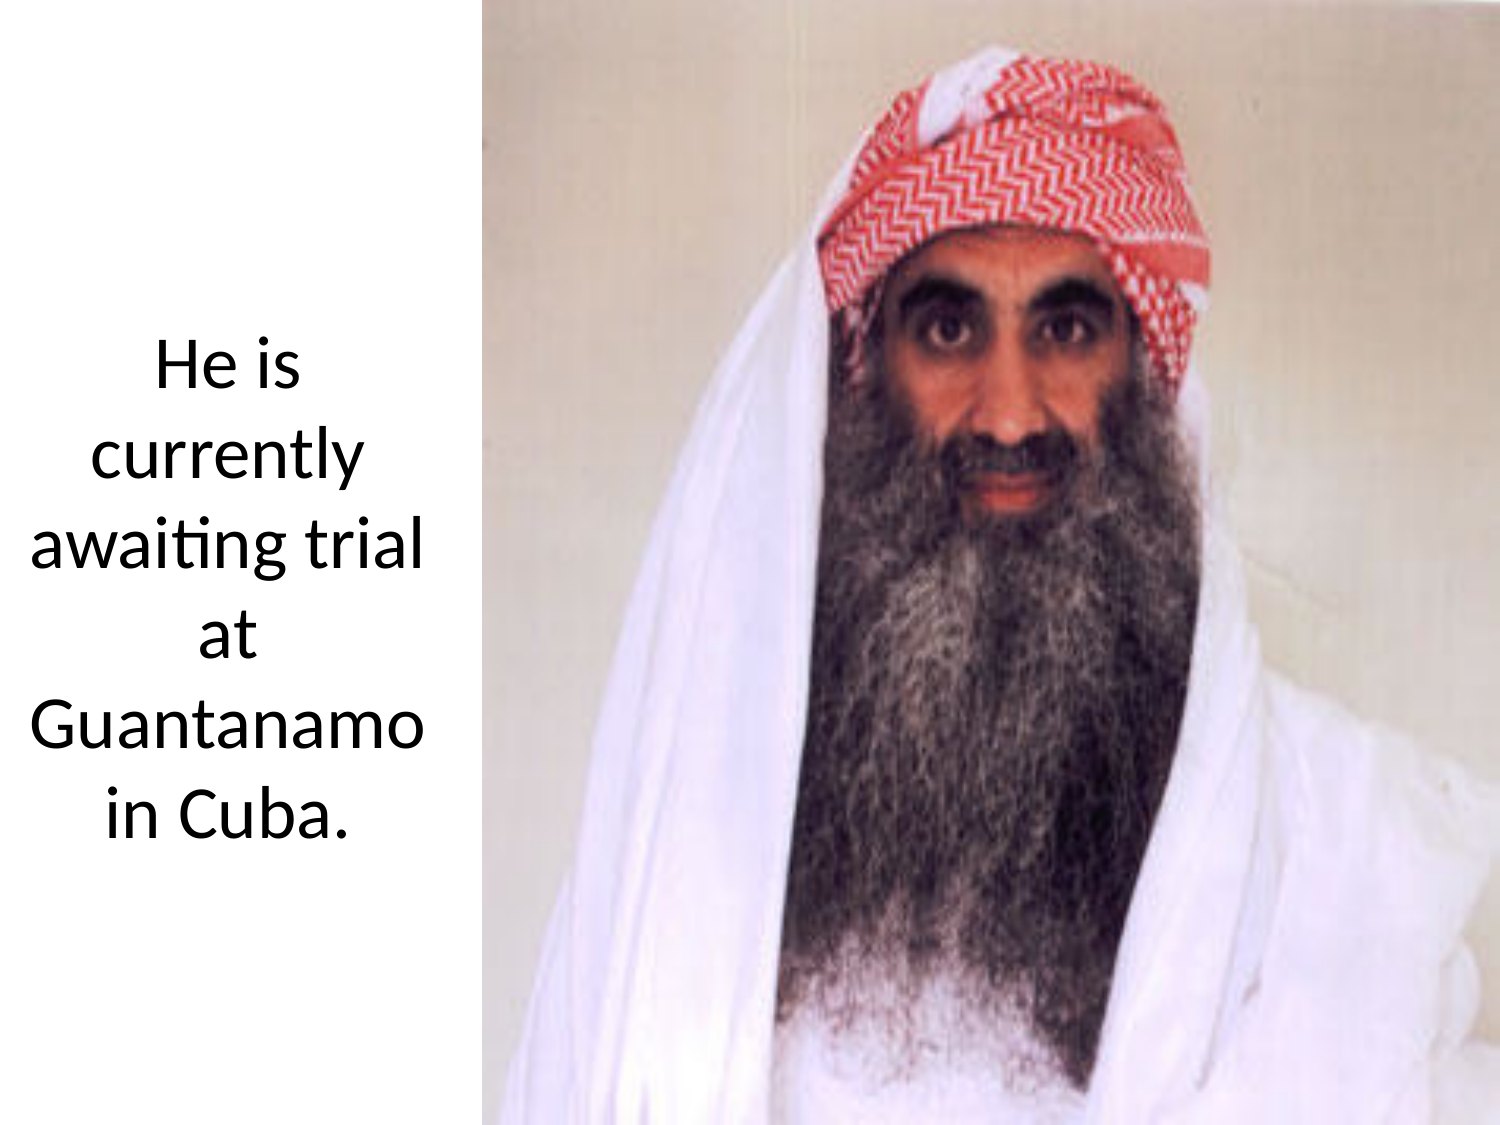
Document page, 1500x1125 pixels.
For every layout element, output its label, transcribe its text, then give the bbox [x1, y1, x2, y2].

text_box He is currently awaiting trial at Guantanamo in Cuba. [0, 306, 457, 862]
picture [482, 0, 1500, 1125]
